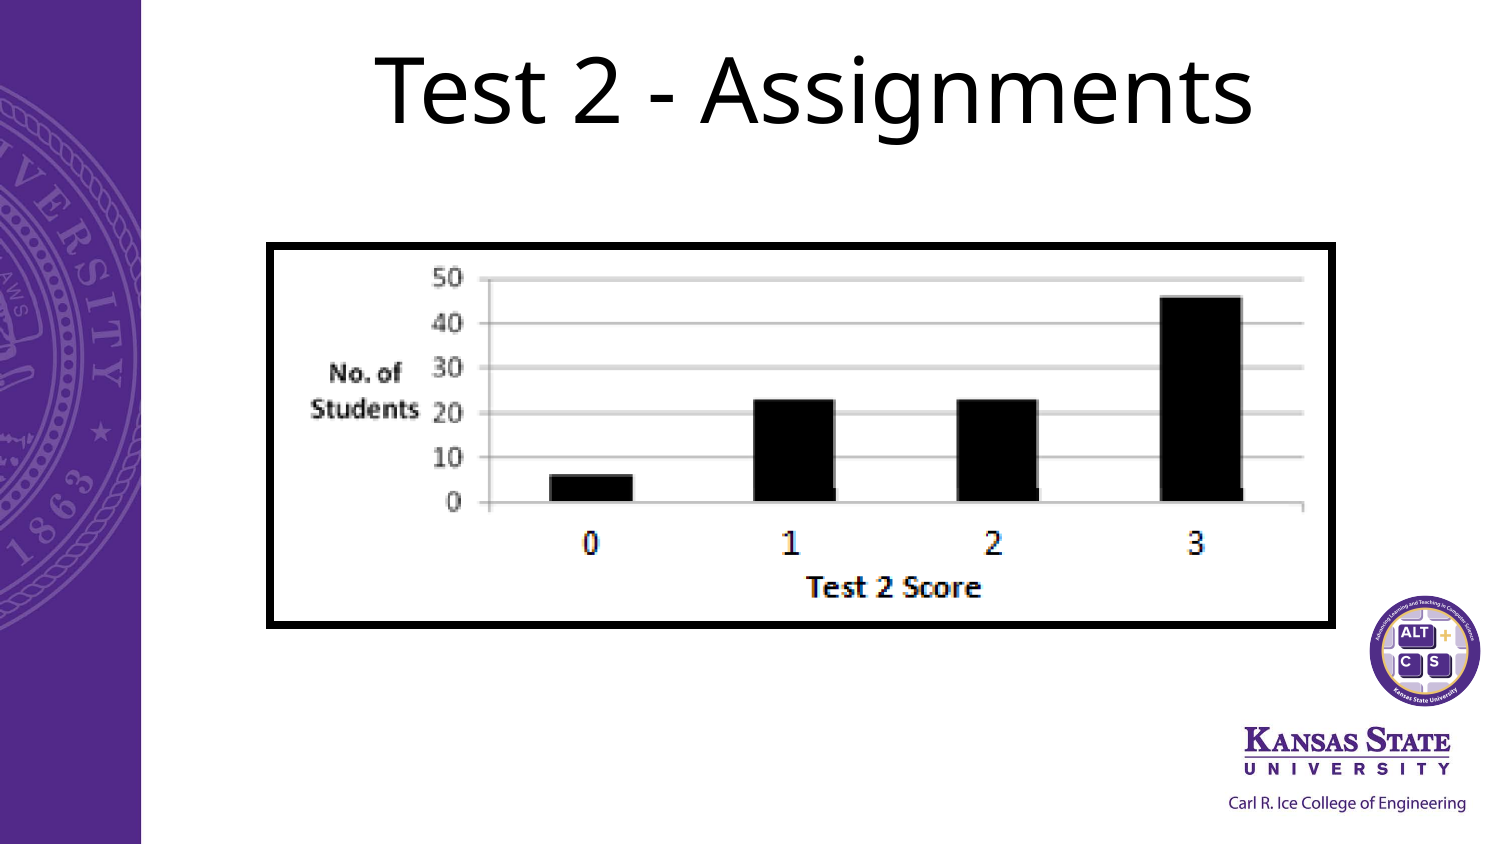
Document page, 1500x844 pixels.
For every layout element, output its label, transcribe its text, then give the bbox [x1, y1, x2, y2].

picture [0, 0, 1500, 844]
title Test 2 - Assignments [146, 47, 1485, 126]
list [262, 237, 1339, 632]
